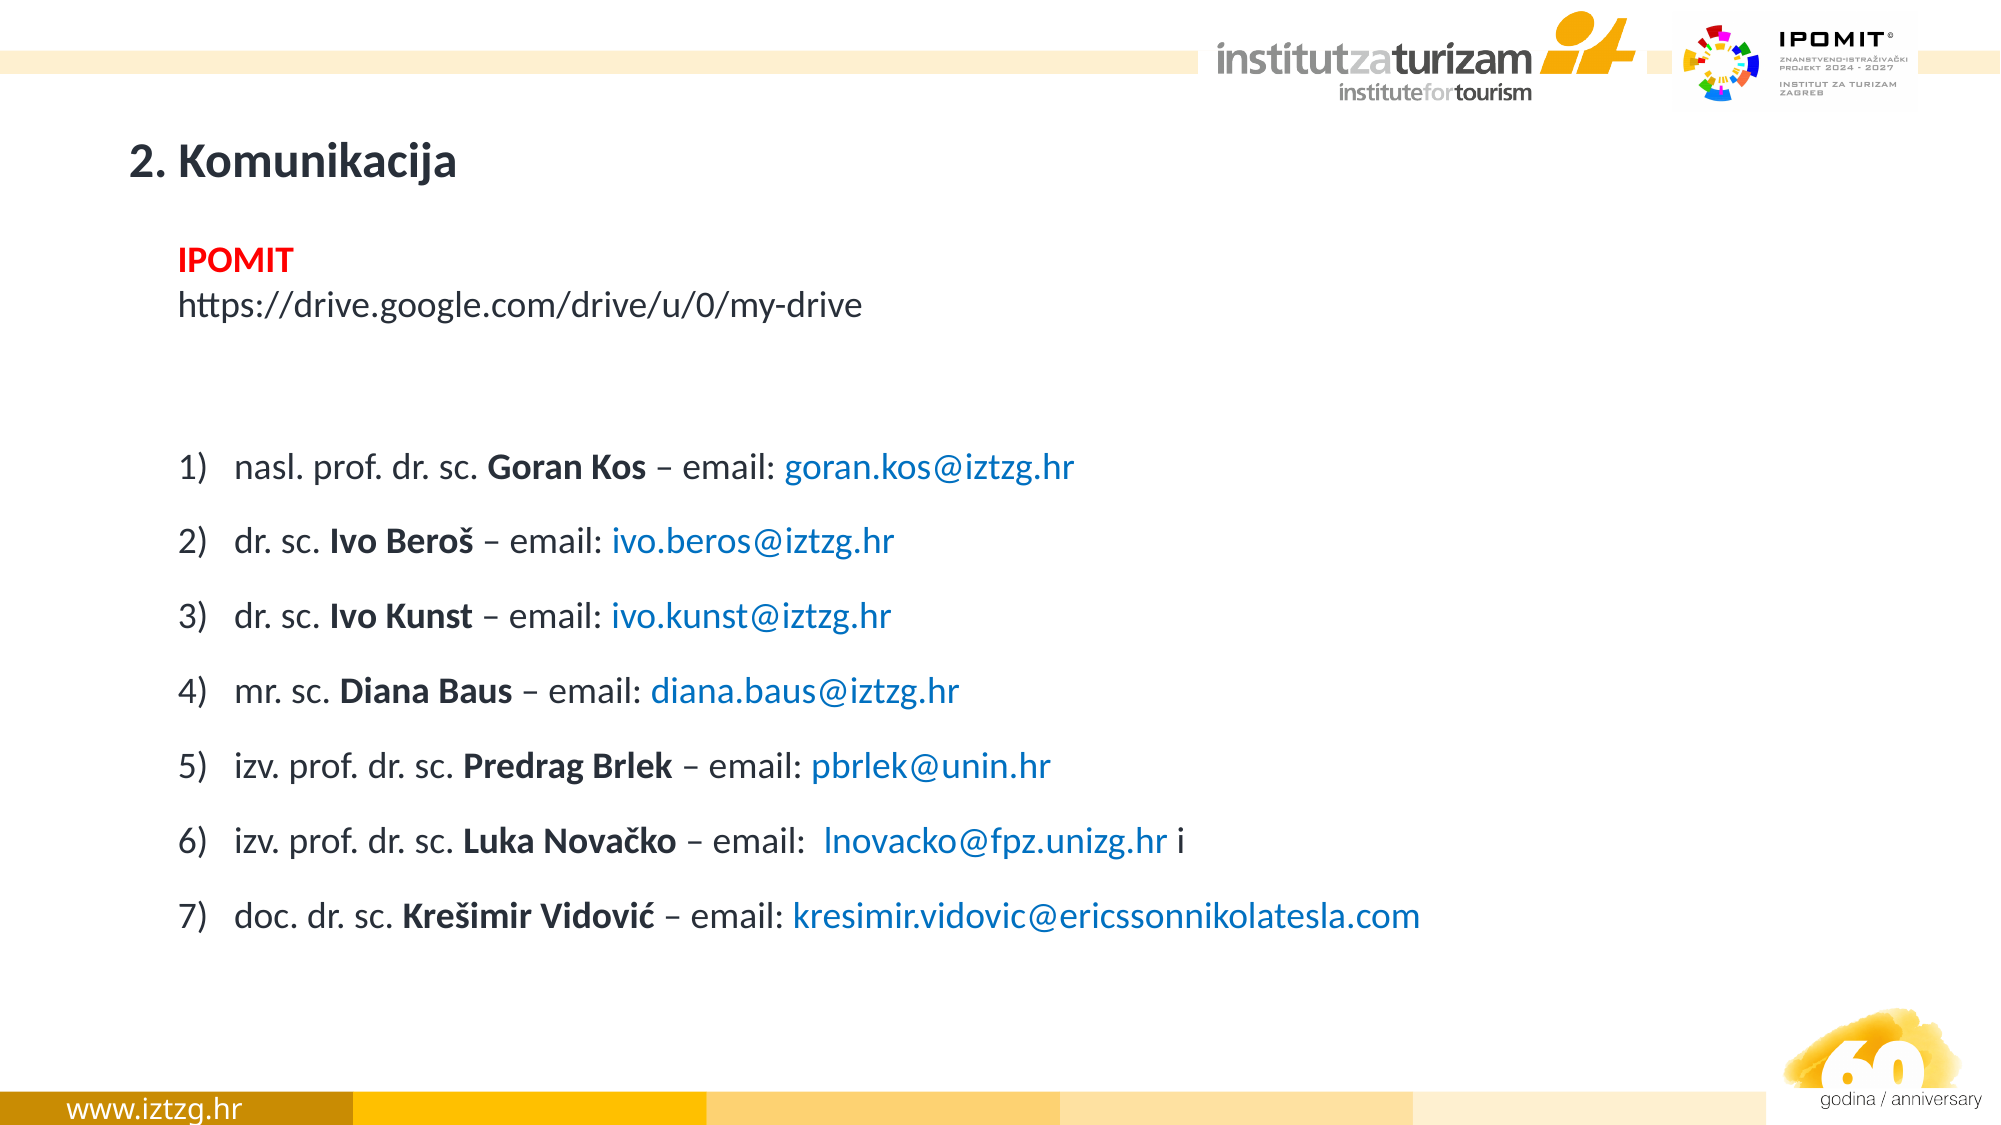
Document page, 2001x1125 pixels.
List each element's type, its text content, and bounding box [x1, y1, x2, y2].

picture [1672, 11, 1918, 112]
list nasl. prof. dr. sc. Goran Kos – email: goran.kos@iztzg.hr dr. sc. Ivo Beroš – email: ivo.beros@iztzg.hr dr. sc. Ivo Kunst – email: ivo.kunst@iztzg.hr mr. sc. Diana Baus – email: diana.baus@iztzg.hr izv. prof. dr. sc. Predrag Brlek – email: pbrlek@unin.hr izv. prof. dr. sc. Luka Novačko – email: lnovacko@fpz.unizg.hr i doc. dr. sc. Krešimir Vidović – email: kresimir.vidovic@ericssonnikolatesla.com [162, 425, 1888, 1125]
picture [1888, 1004, 1982, 1109]
text_box 2. Komunikacija [114, 119, 1122, 195]
text_box IPOMIT https://drive.google.com/drive/u/0/my-drive [162, 227, 1170, 333]
picture [1217, 11, 1636, 101]
